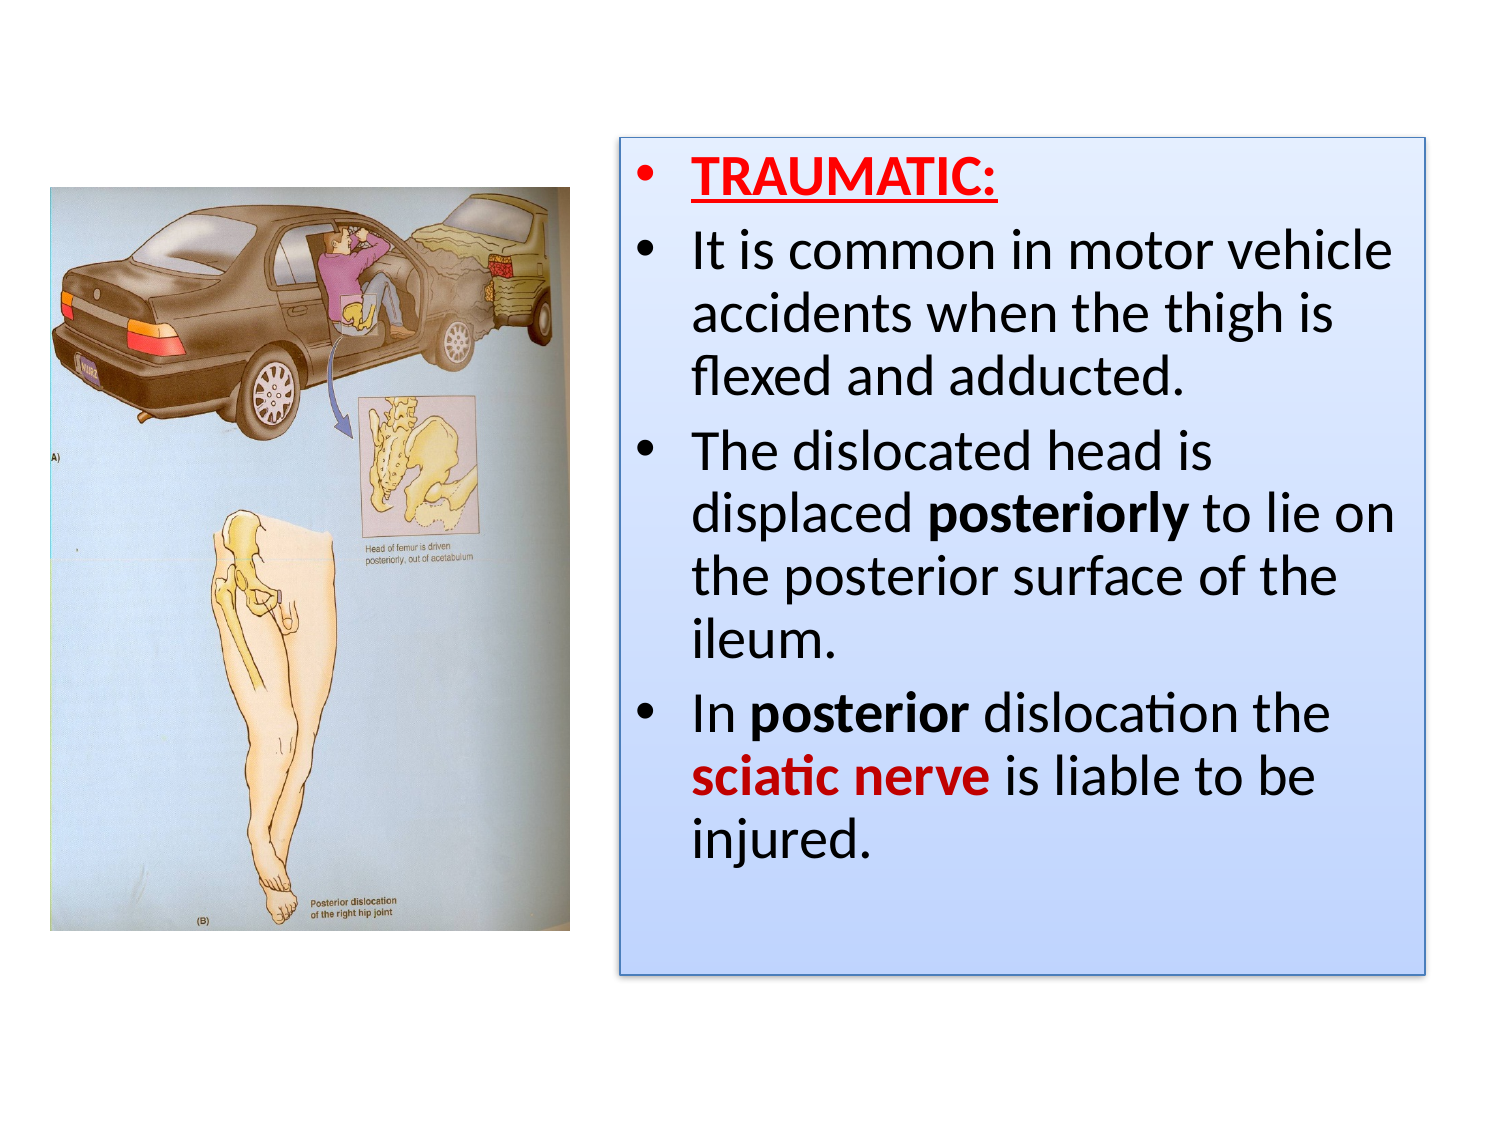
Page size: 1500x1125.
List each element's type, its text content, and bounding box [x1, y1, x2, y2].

list TRAUMATIC: It is common in motor vehicle accidents when the thigh is flexed and adducted. The dislocated head is displaced posteriorly to lie on the posterior surface of the ileum. In posterior dislocation the sciatic nerve is liable to be injured. [619, 137, 1426, 976]
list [49, 187, 570, 931]
